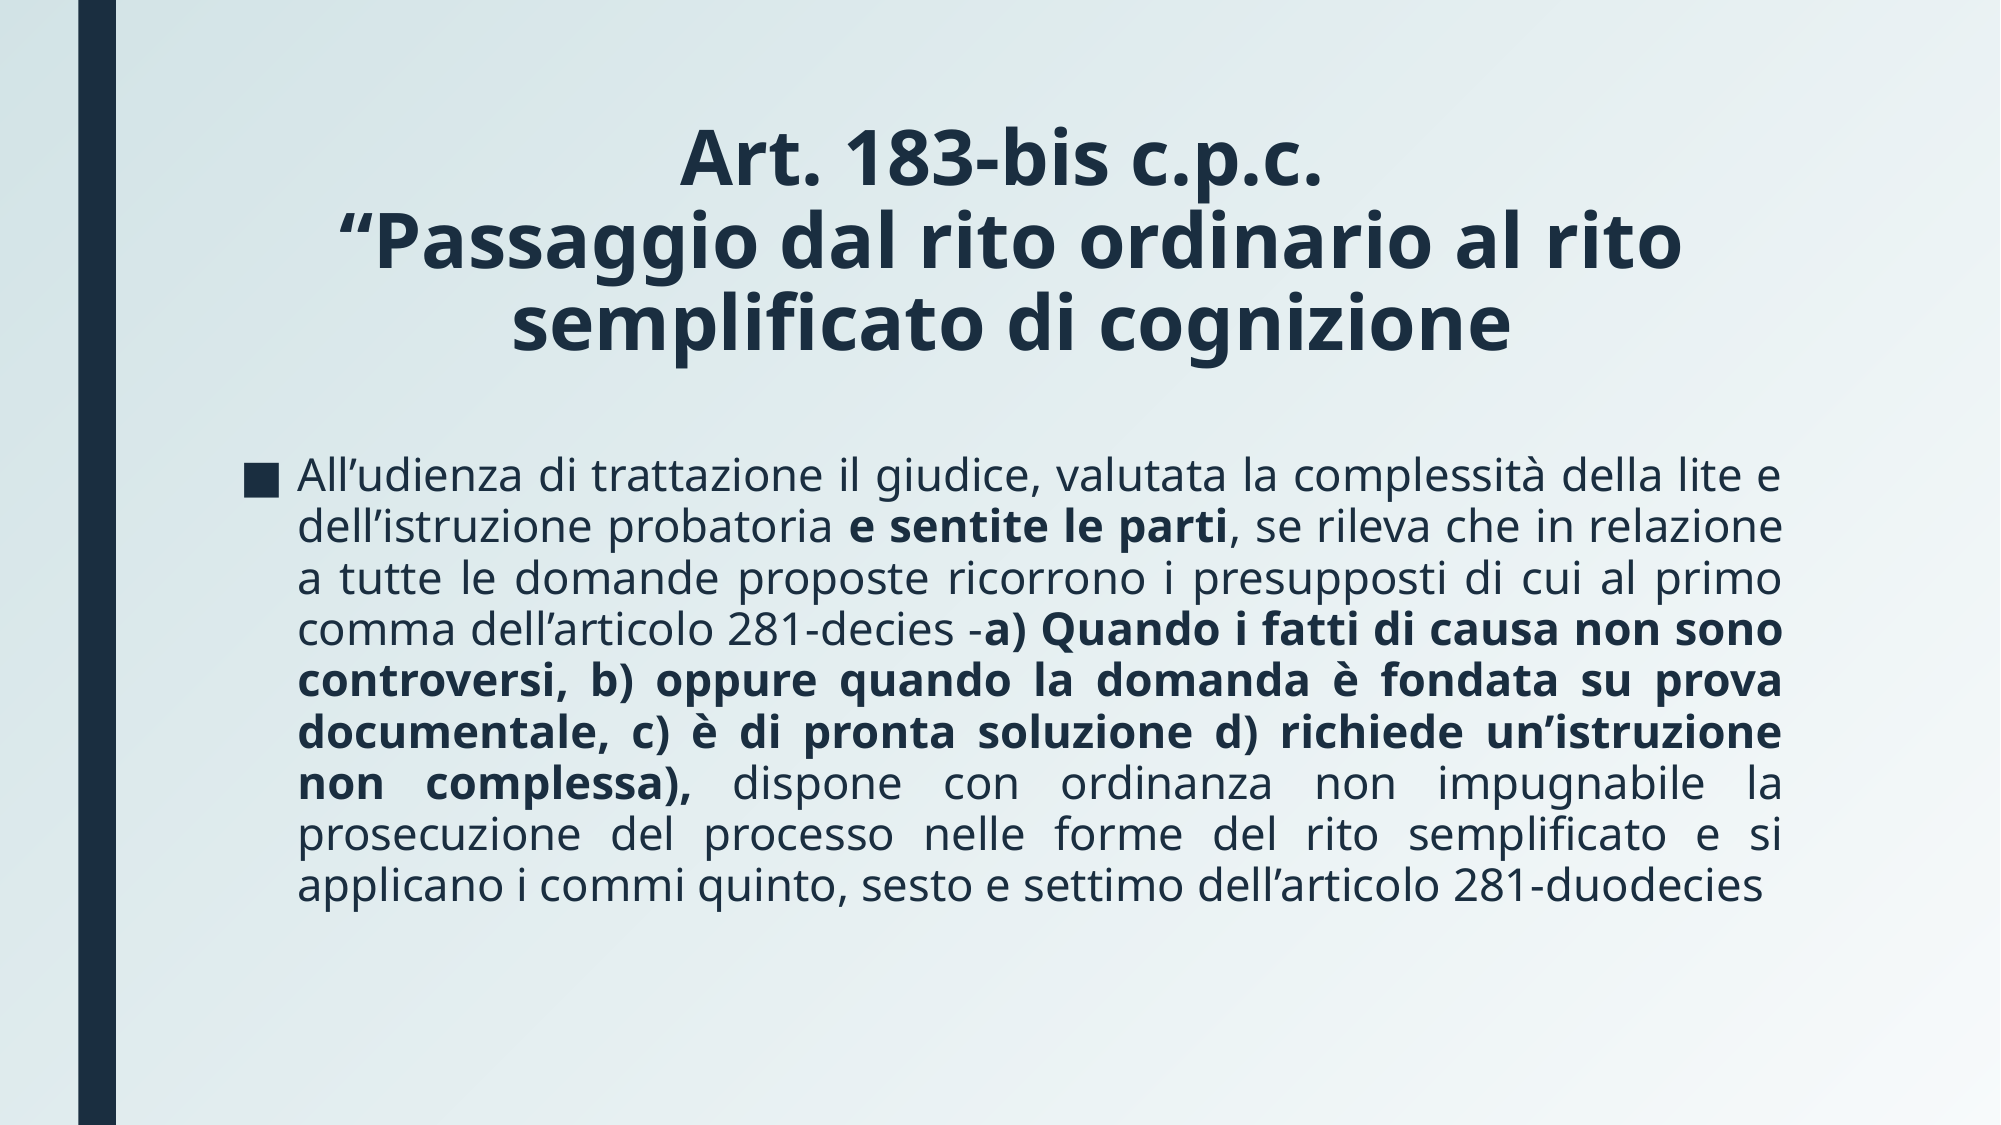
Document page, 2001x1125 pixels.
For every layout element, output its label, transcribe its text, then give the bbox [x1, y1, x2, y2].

list All’udienza di trattazione il giudice, valutata la complessità della lite e dell’istruzione probatoria e sentite le parti, se rileva che in relazione a tutte le domande proposte ricorrono i presupposti di cui al primo comma dell’articolo 281-decies -a) Quando i fatti di causa non sono controversi, b) oppure quando la domanda è fondata su prova documentale, c) è di pronta soluzione d) richiede un’istruzione non complessa), dispone con ordinanza non impugnabile la prosecuzione del processo nelle forme del rito semplificato e si applicano i commi quinto, sesto e settimo dell’articolo 281-duodecies [225, 375, 1800, 963]
title Art. 183-bis c.p.c. “Passaggio dal rito ordinario al rito semplificato di cognizione [225, 112, 1800, 375]
